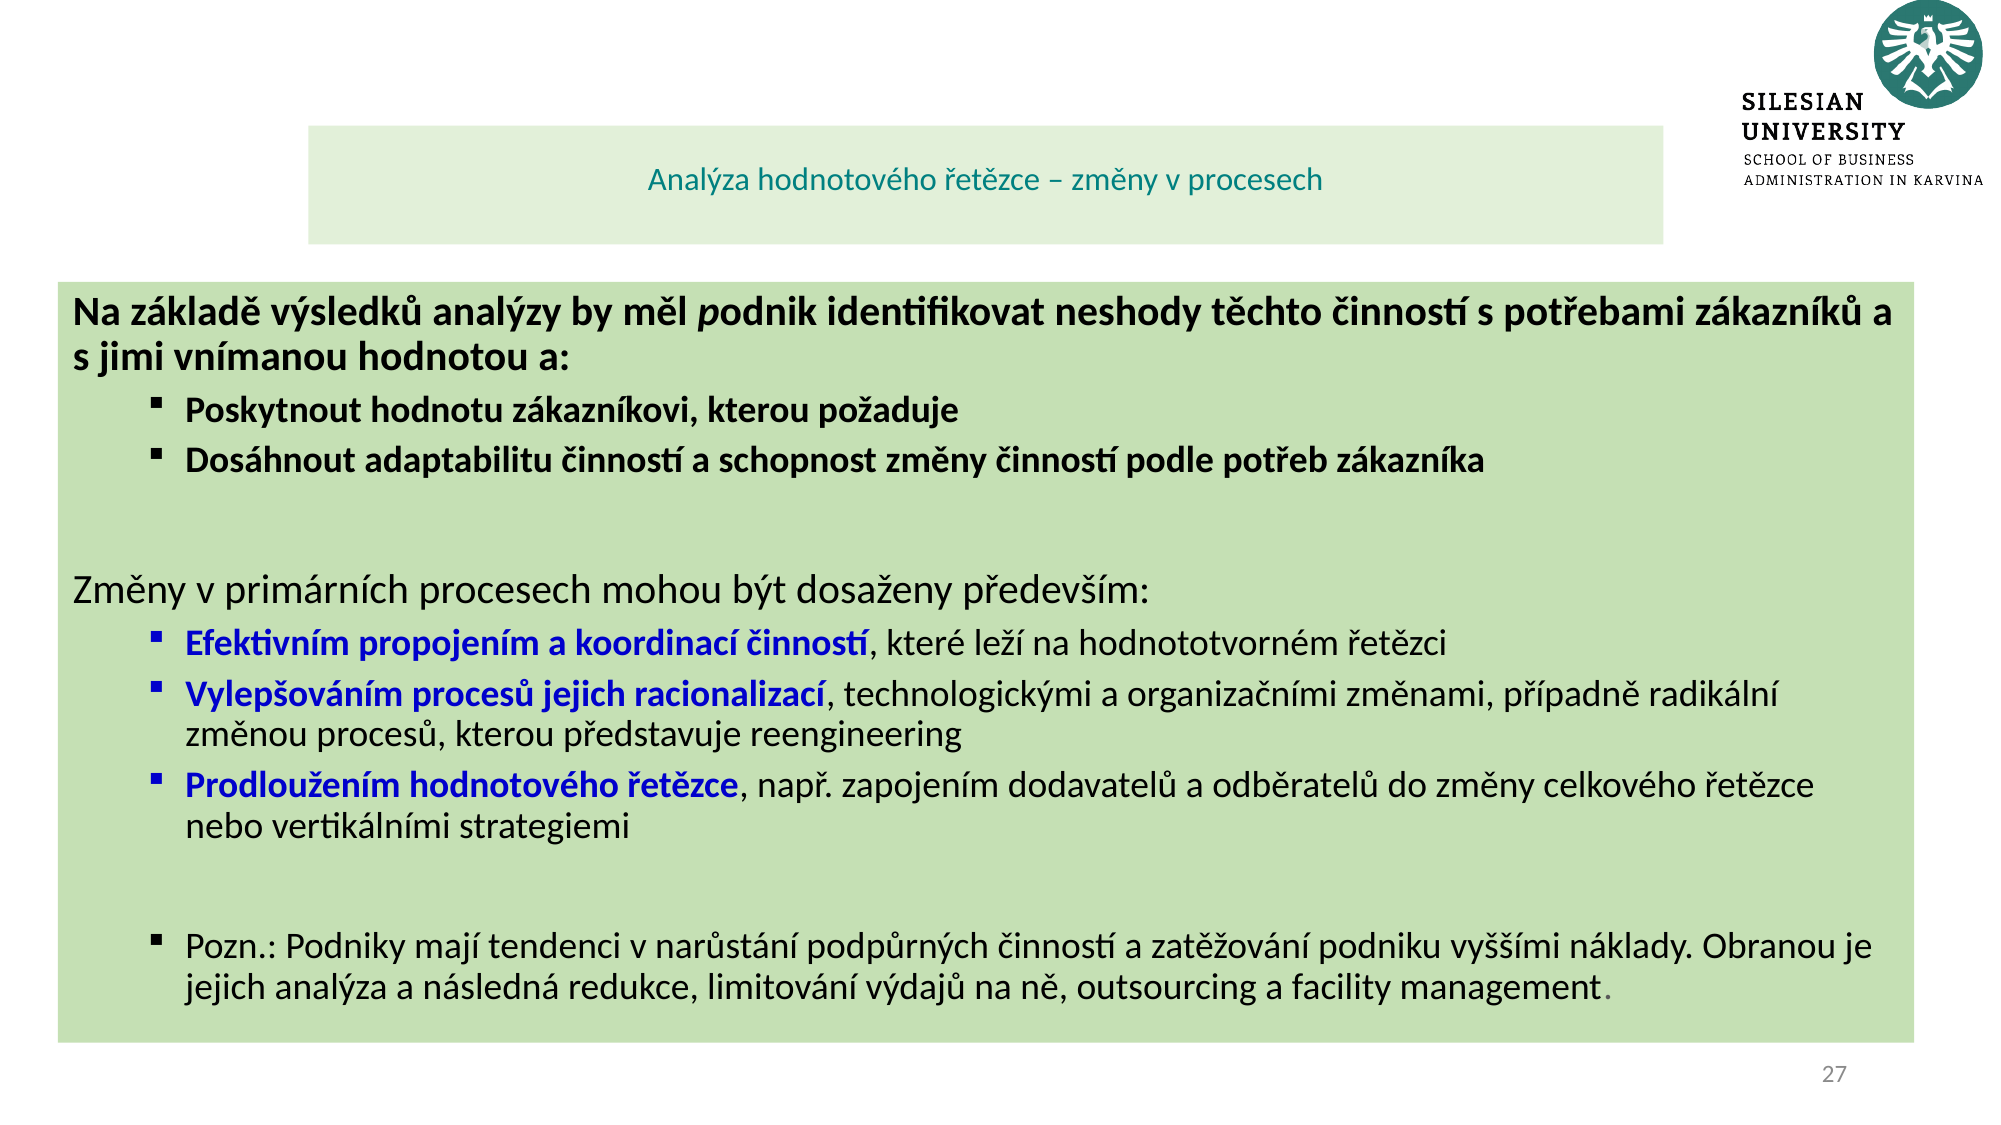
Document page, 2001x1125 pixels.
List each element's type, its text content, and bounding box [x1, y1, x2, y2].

title Analýza hodnotového řetězce – změny v procesech [308, 125, 1664, 245]
list Na základě výsledků analýzy by měl podnik identifikovat neshody těchto činností s potřebami zákazníků a s jimi vnímanou hodnotou a: Poskytnout hodnotu zákazníkovi, kterou požaduje Dosáhnout adaptabilitu činností a schopnost změny činností podle potřeb zákazníka Změny v primárních procesech mohou být dosaženy především: Efektivním propojením a koordinací činností, které leží na hodnototvorném řetězci Vylepšováním procesů jejich racionalizací, technologickými a organizačními změnami, případně radikální změnou procesů, kterou představuje reengineering Prodloužením hodnotového řetězce, např. zapojením dodavatelů a odběratelů do změny celkového řetězce nebo vertikálními strategiemi Pozn.: Podniky mají tendenci v narůstání podpůrných činností a zatěžování podniku vyššími náklady. Obranou je jejich analýza a následná redukce, limitování výdajů na ně, outsourcing a facility management. [57, 281, 1915, 1043]
slide_number 27 [1412, 1042, 1863, 1103]
picture [1742, 0, 1983, 185]
